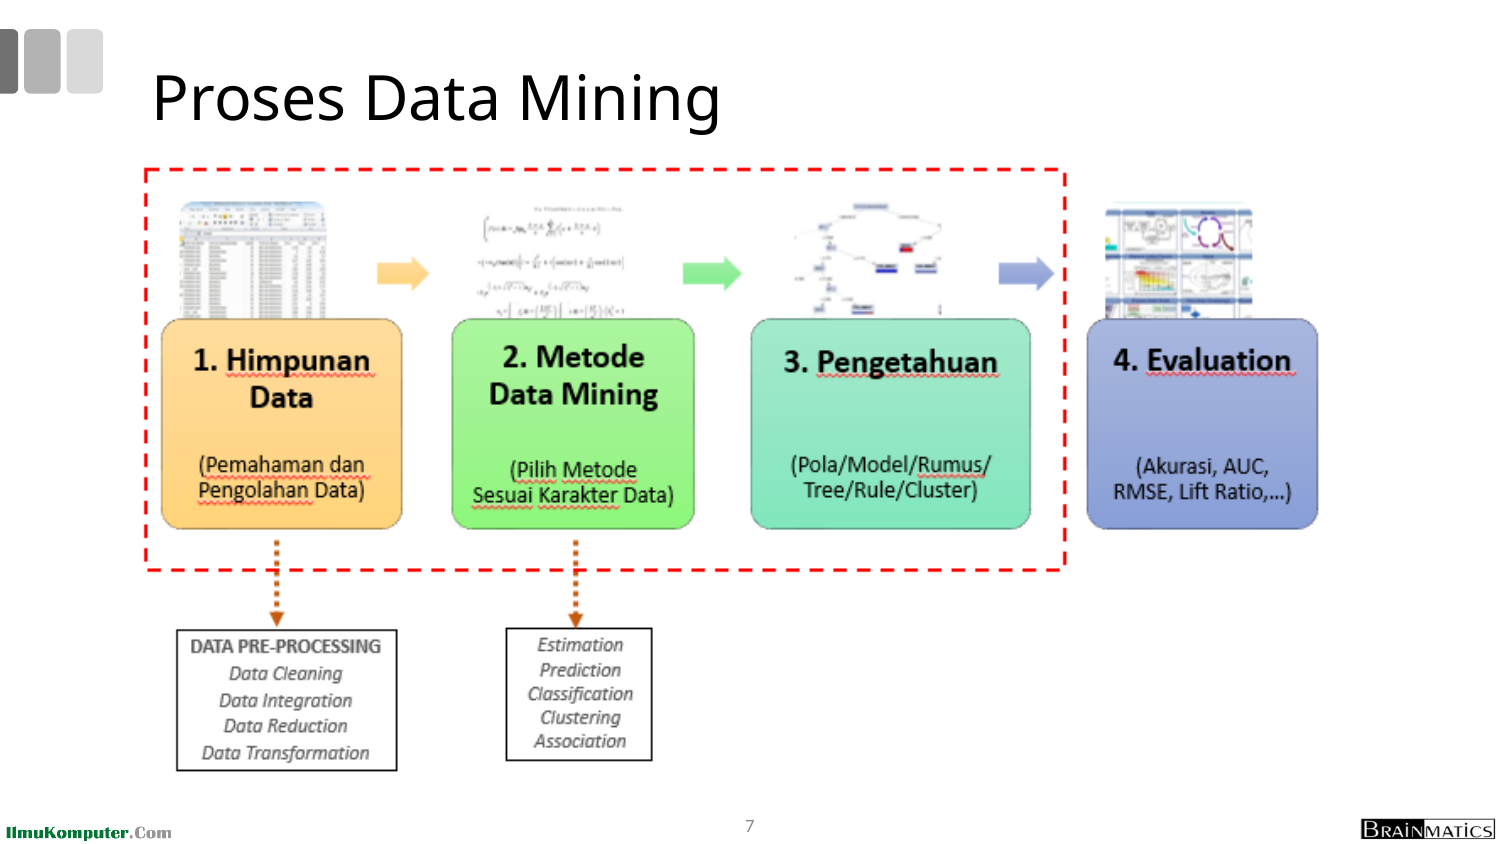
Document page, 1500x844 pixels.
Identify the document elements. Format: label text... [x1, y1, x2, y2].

slide_number 7 [581, 806, 919, 844]
picture [4, 821, 173, 844]
title Proses Data Mining [136, 57, 1157, 143]
picture [1358, 816, 1498, 842]
picture [136, 158, 1332, 797]
